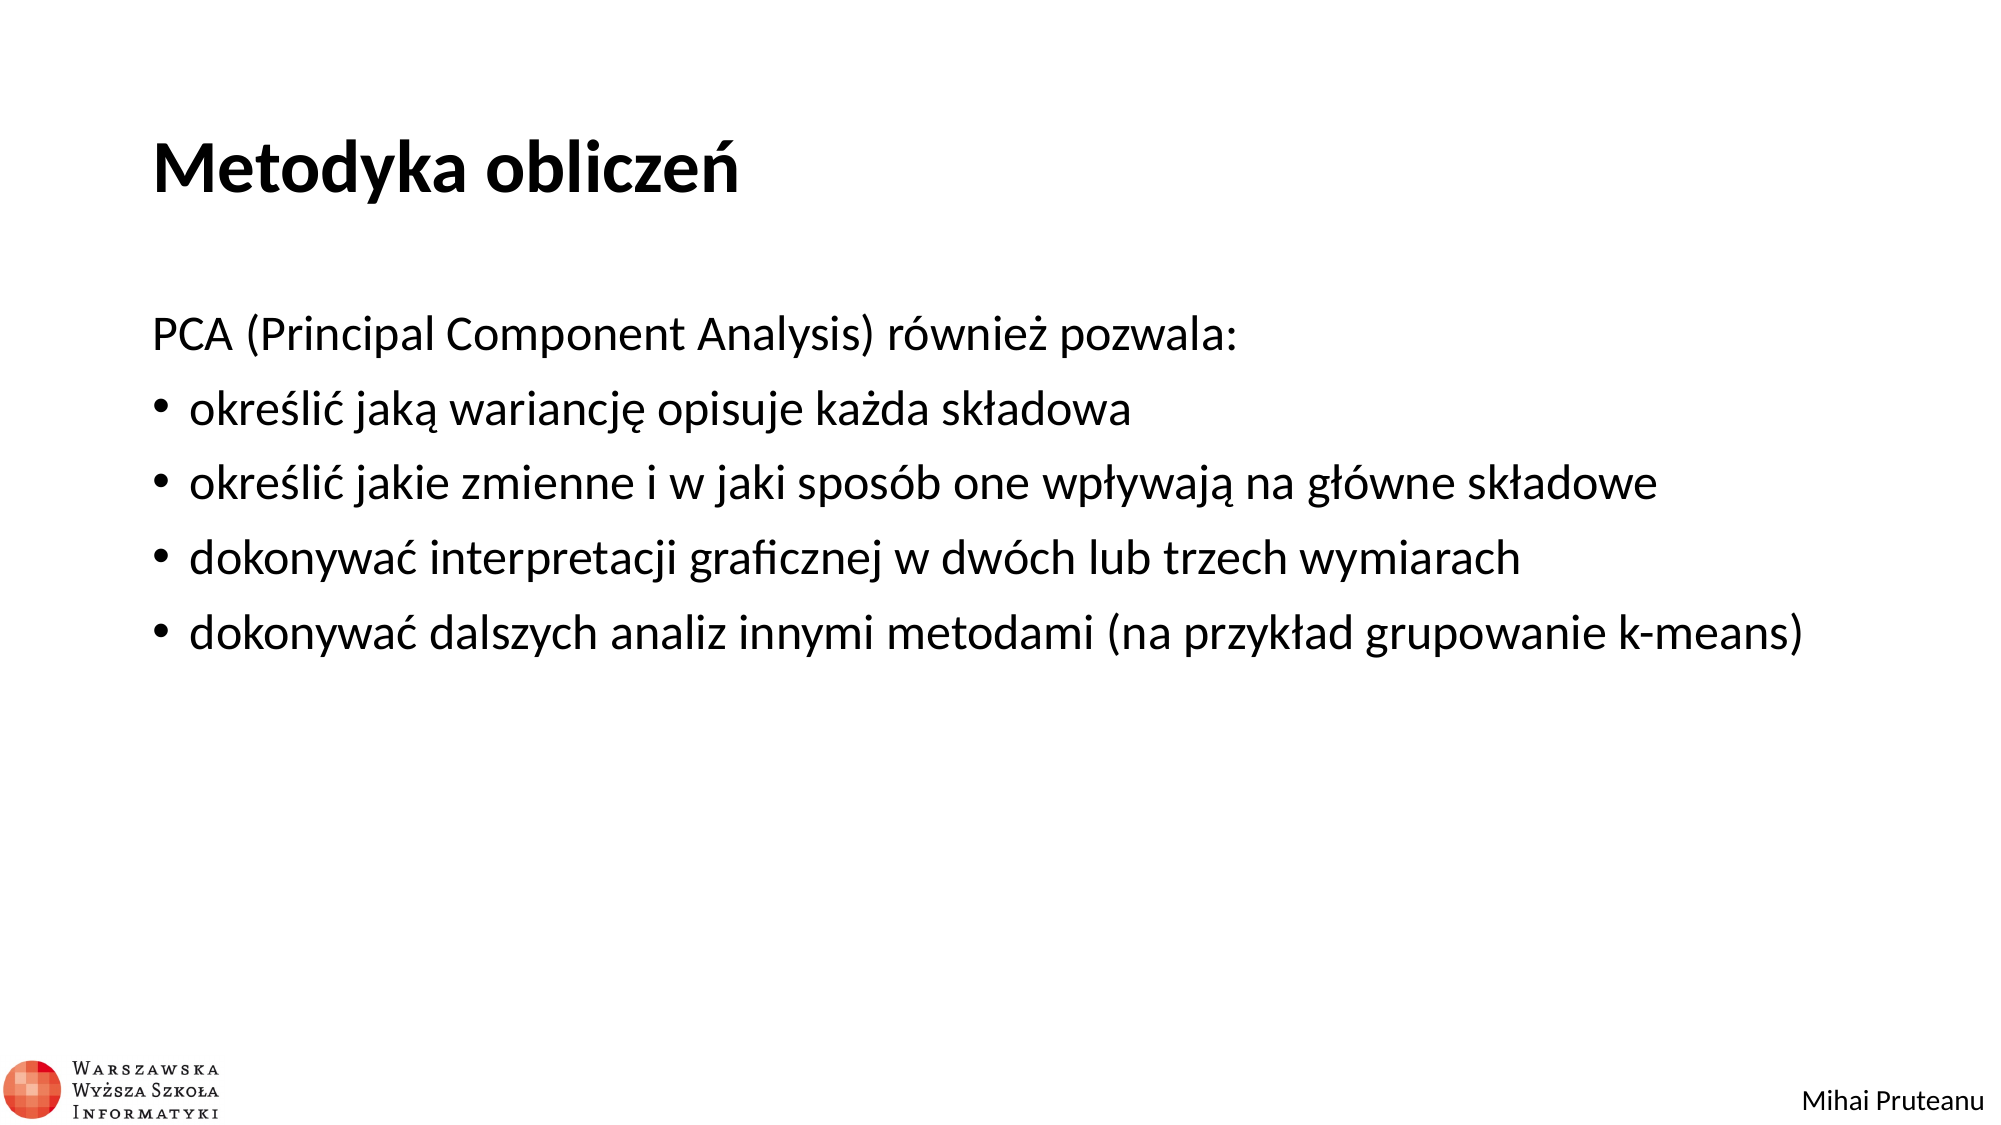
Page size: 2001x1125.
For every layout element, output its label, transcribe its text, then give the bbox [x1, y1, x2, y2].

text_box Mihai Pruteanu [1781, 1077, 2000, 1125]
list PCA (Principal Component Analysis) również pozwala: określić jaką wariancję opisuje każda składowa określić jakie zmienne i w jaki sposób one wpływają na główne składowe dokonywać interpretacji graficznej w dwóch lub trzech wymiarach dokonywać dalszych analiz innymi metodami (na przykład grupowanie k-means) [137, 299, 1863, 1014]
title Metodyka obliczeń [137, 59, 1863, 278]
picture [0, 1055, 225, 1125]
